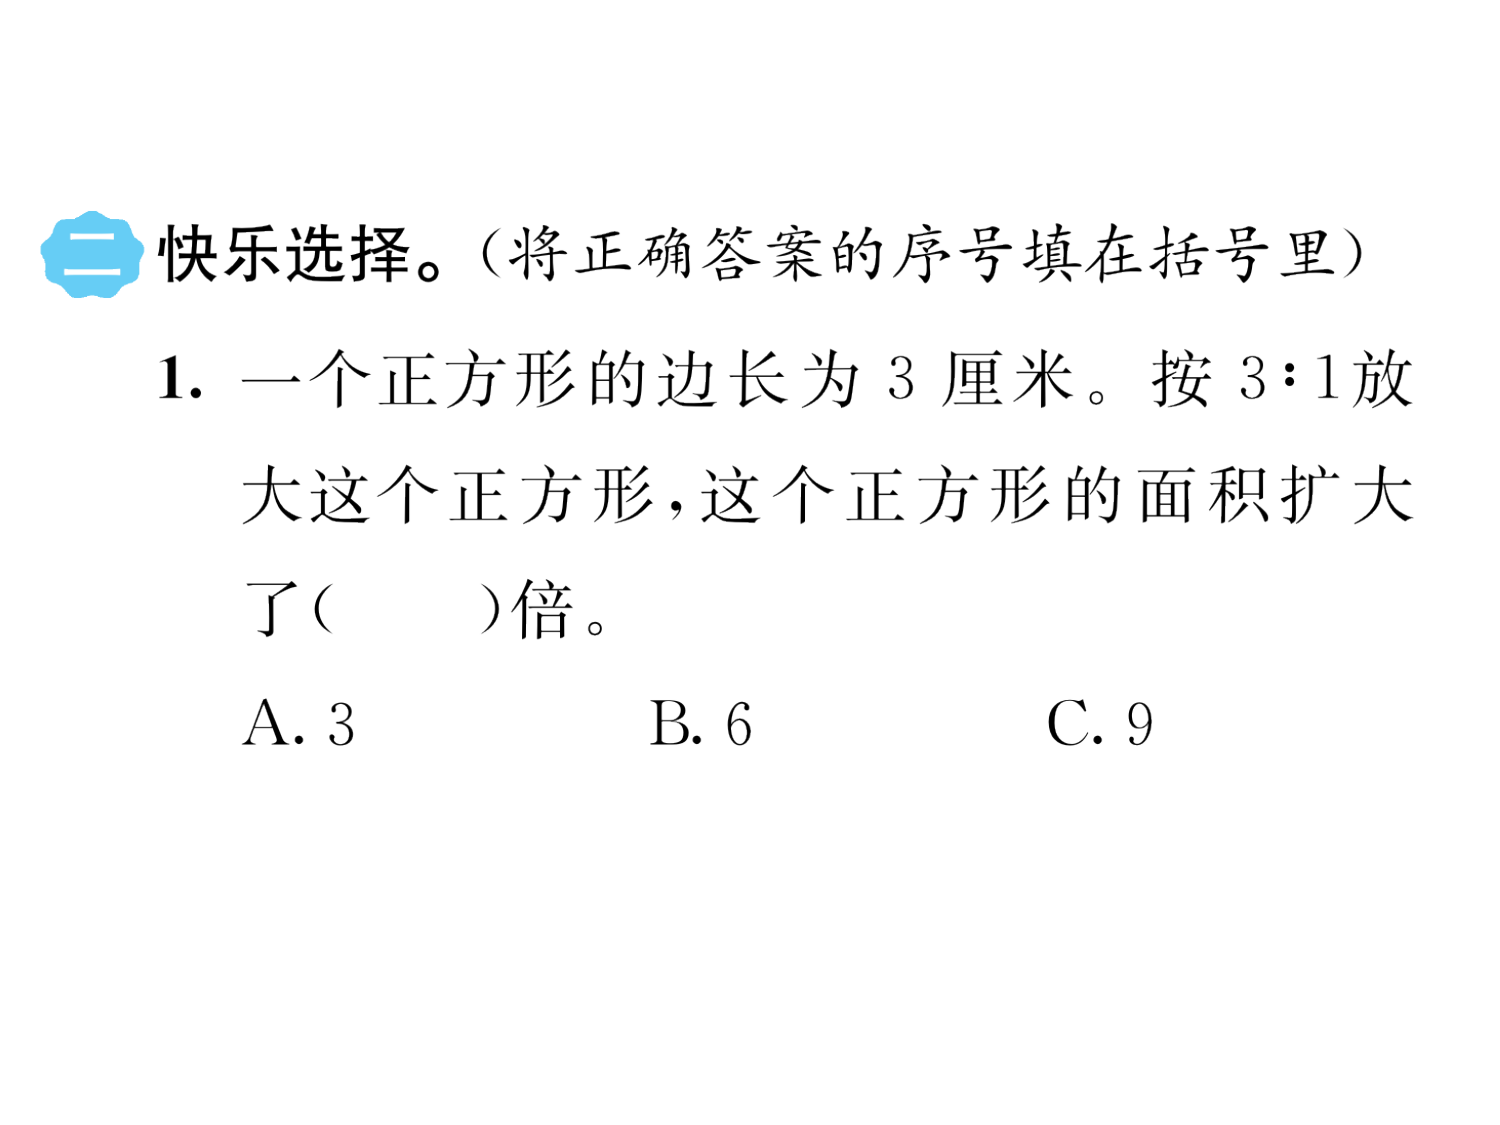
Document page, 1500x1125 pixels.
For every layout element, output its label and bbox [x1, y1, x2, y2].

picture [35, 177, 1453, 780]
